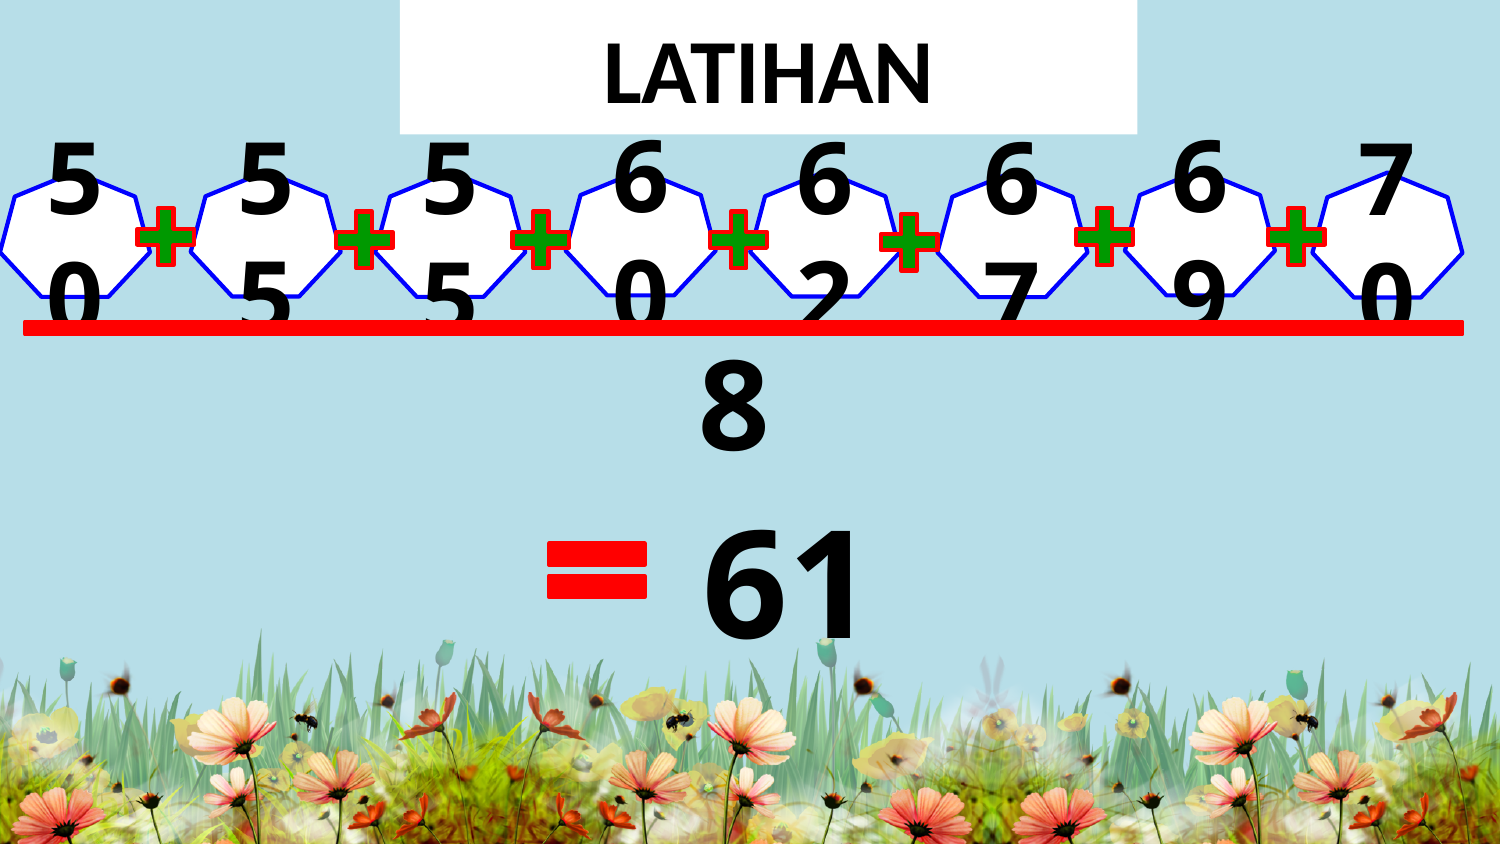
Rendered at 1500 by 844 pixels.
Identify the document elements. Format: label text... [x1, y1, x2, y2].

text_box [708, 209, 769, 270]
text_box 55 [188, 169, 343, 295]
text_box [334, 209, 395, 270]
text_box 69 [1122, 168, 1277, 295]
picture [0, 296, 1500, 844]
text_box [1074, 206, 1135, 267]
title LATIHAN [399, 0, 1138, 135]
text_box [135, 206, 196, 267]
text_box 67 [935, 170, 1090, 295]
text_box [879, 212, 940, 273]
text_box 70 [1310, 170, 1465, 295]
text_box [510, 209, 571, 270]
text_box [1266, 206, 1327, 267]
text_box 60 [563, 168, 718, 295]
text_box 50 [0, 169, 152, 295]
text_box 55 [374, 169, 528, 295]
text_box 62 [748, 169, 899, 295]
